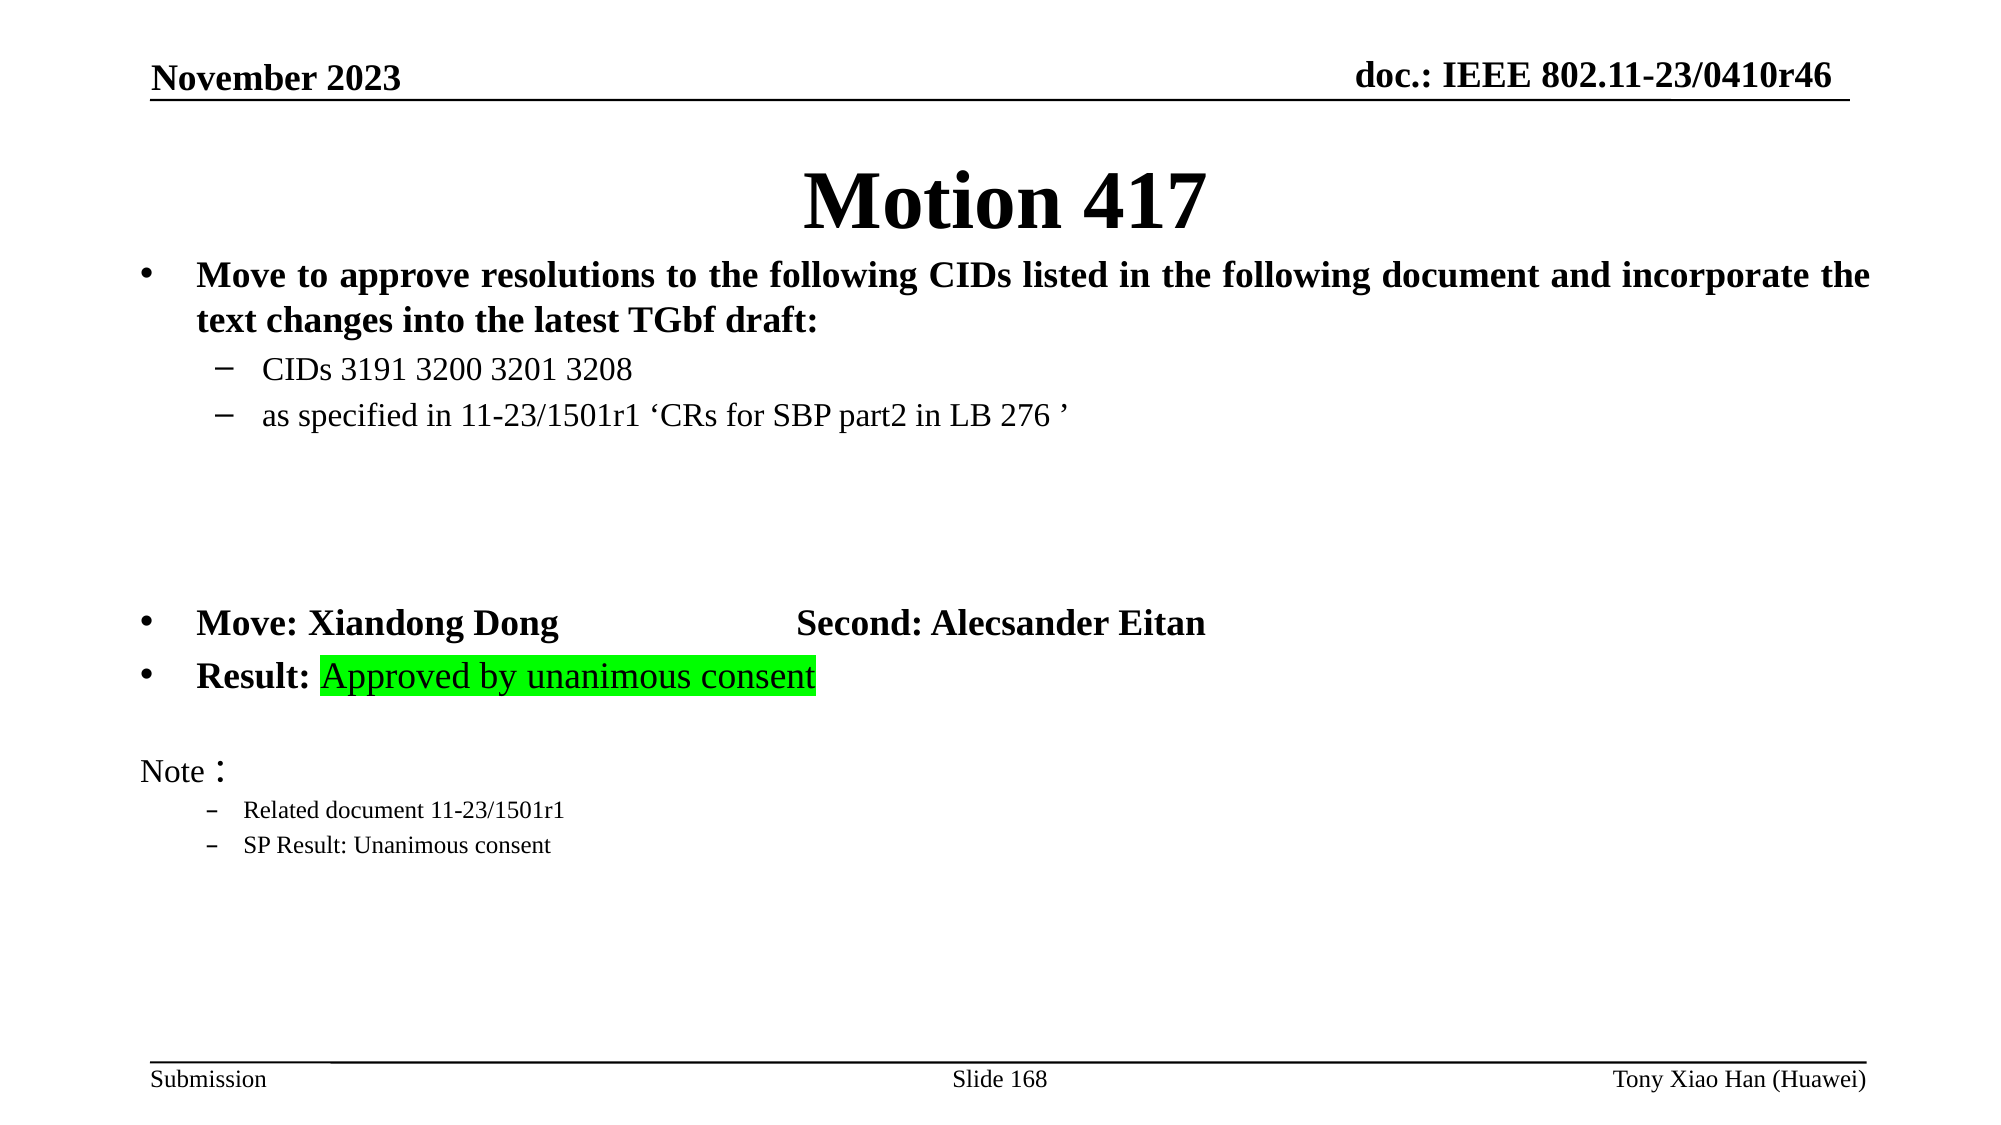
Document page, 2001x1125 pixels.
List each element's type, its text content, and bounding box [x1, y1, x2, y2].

text_box Move to approve resolutions to the following CIDs listed in the following document and incorporate the text changes into the latest TGbf draft: CIDs 3191 3200 3201 3208 as specified in 11-23/1501r1 ‘CRs for SBP part2 in LB 276 ’ Move: Xiandong Dong Second: Alecsander Eitan Result: Approved by unanimous consent Note： Related document 11-23/1501r1 SP Result: Unanimous consent [125, 212, 1888, 900]
text_box Motion 417 [368, 137, 1644, 212]
